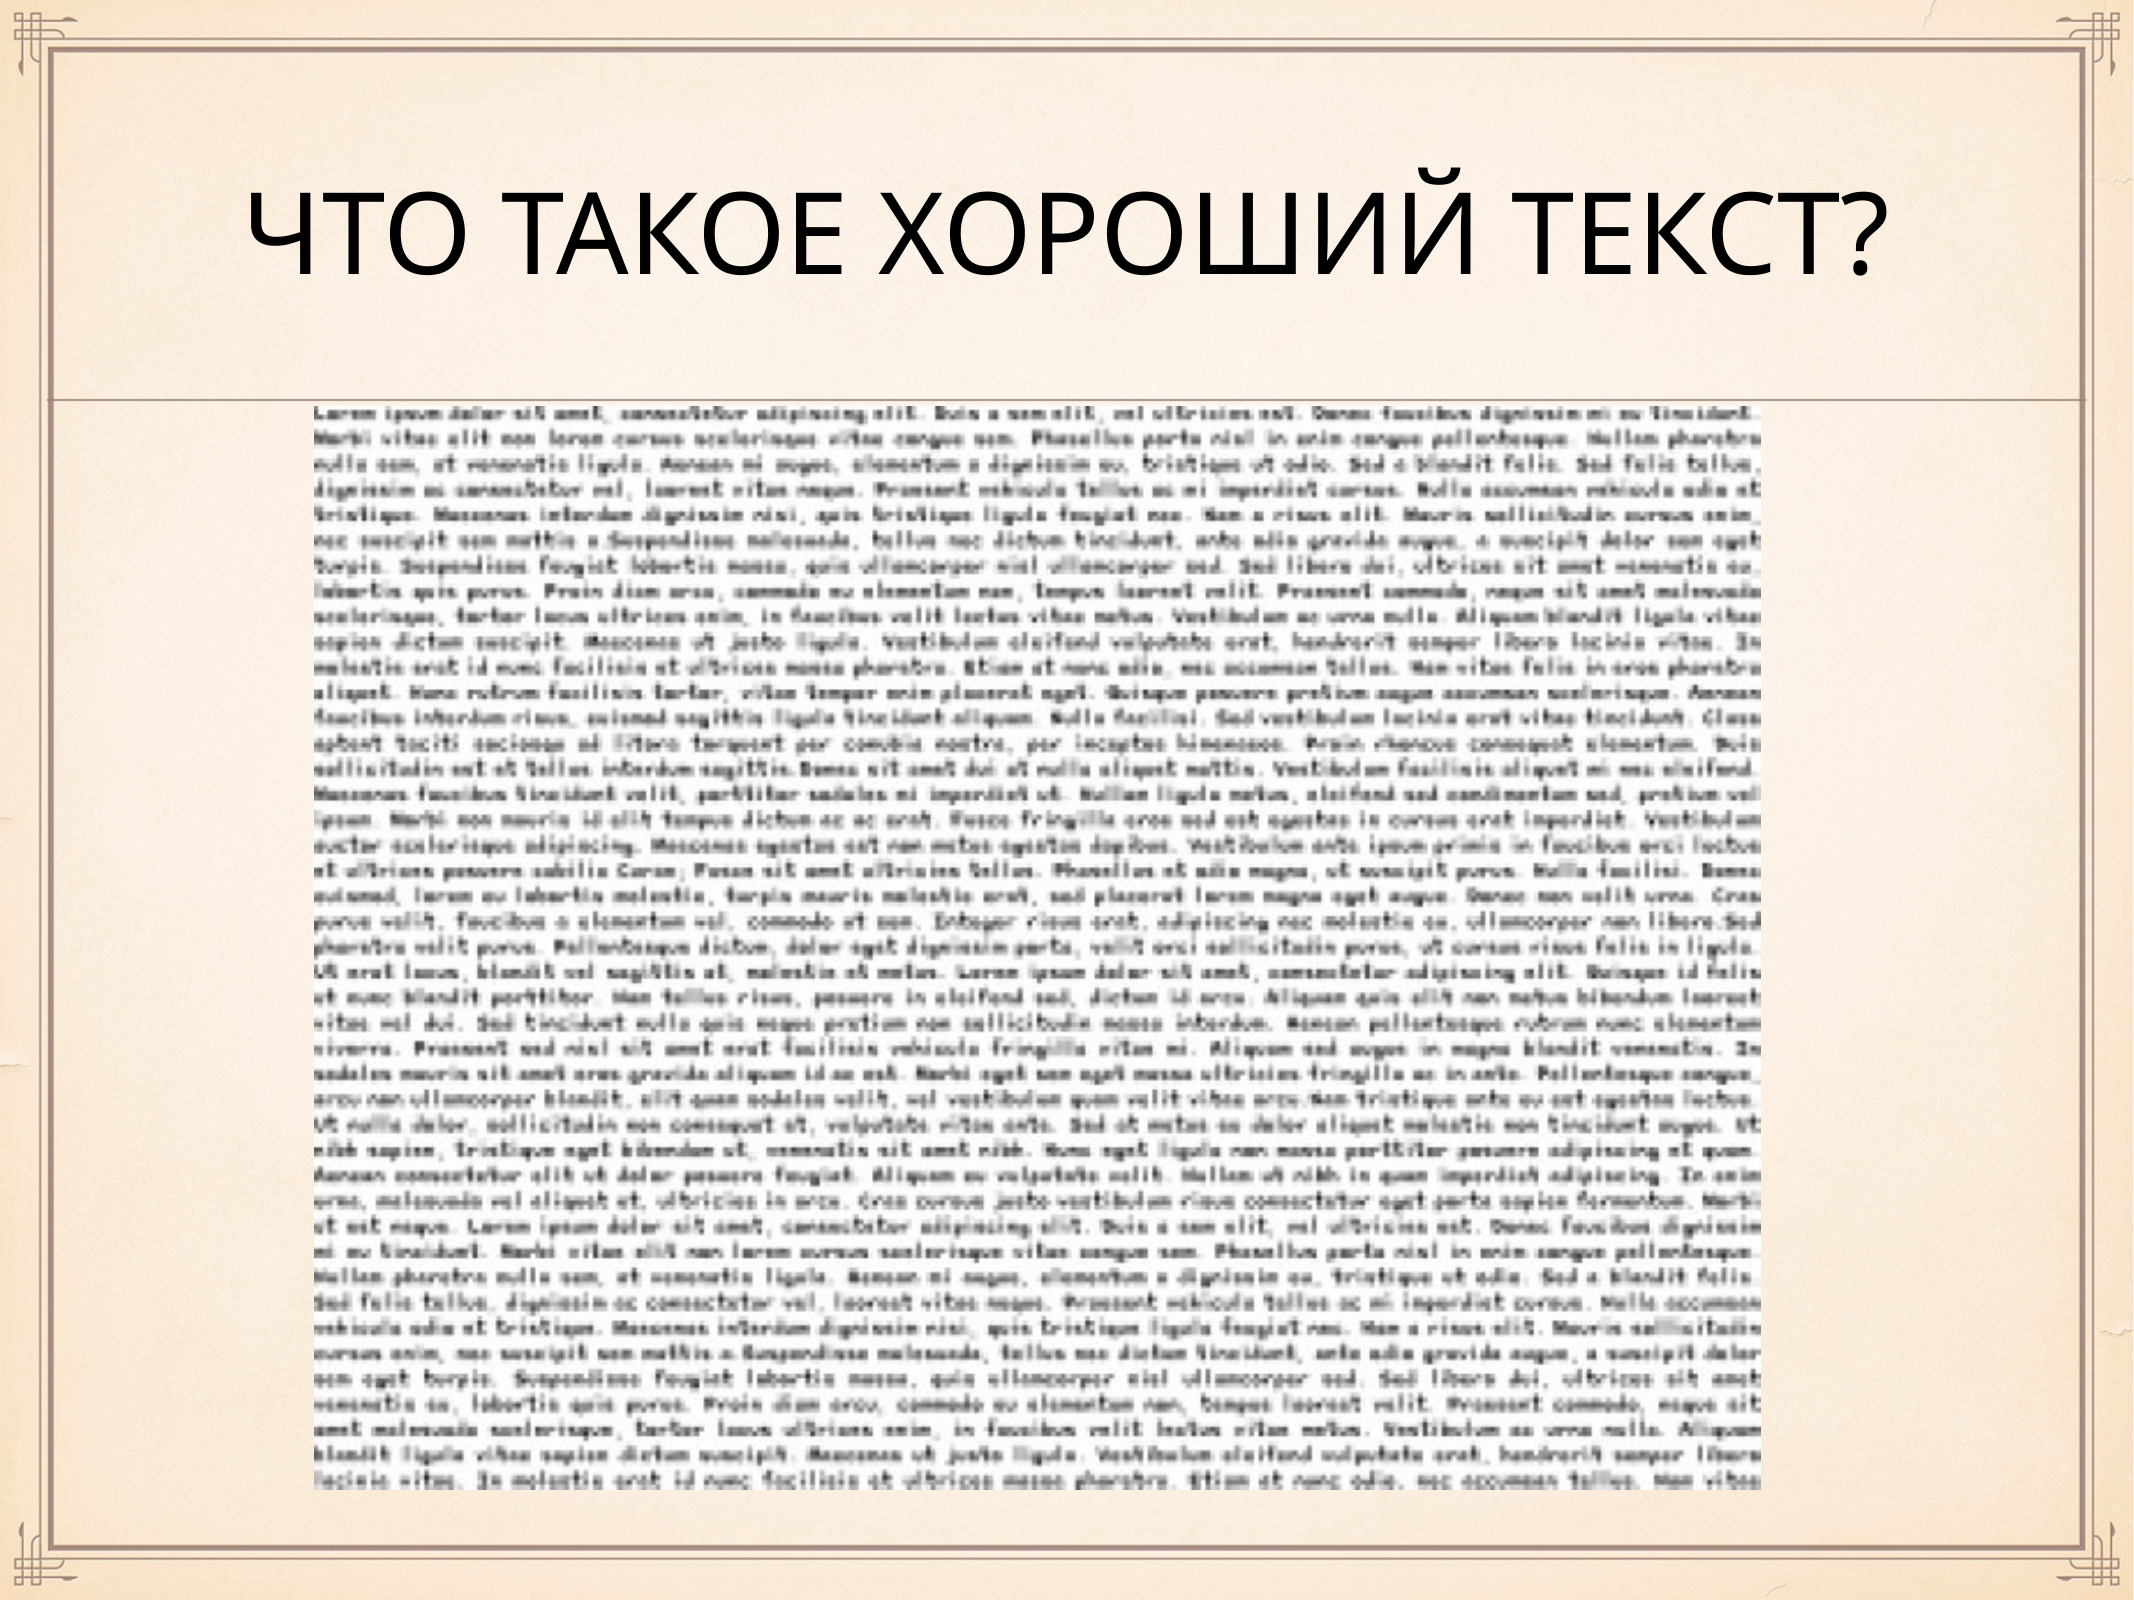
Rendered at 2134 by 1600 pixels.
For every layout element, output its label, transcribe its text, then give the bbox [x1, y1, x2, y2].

title Что такое хороший текст? [139, 136, 1995, 347]
picture [0, 0, 2134, 1600]
